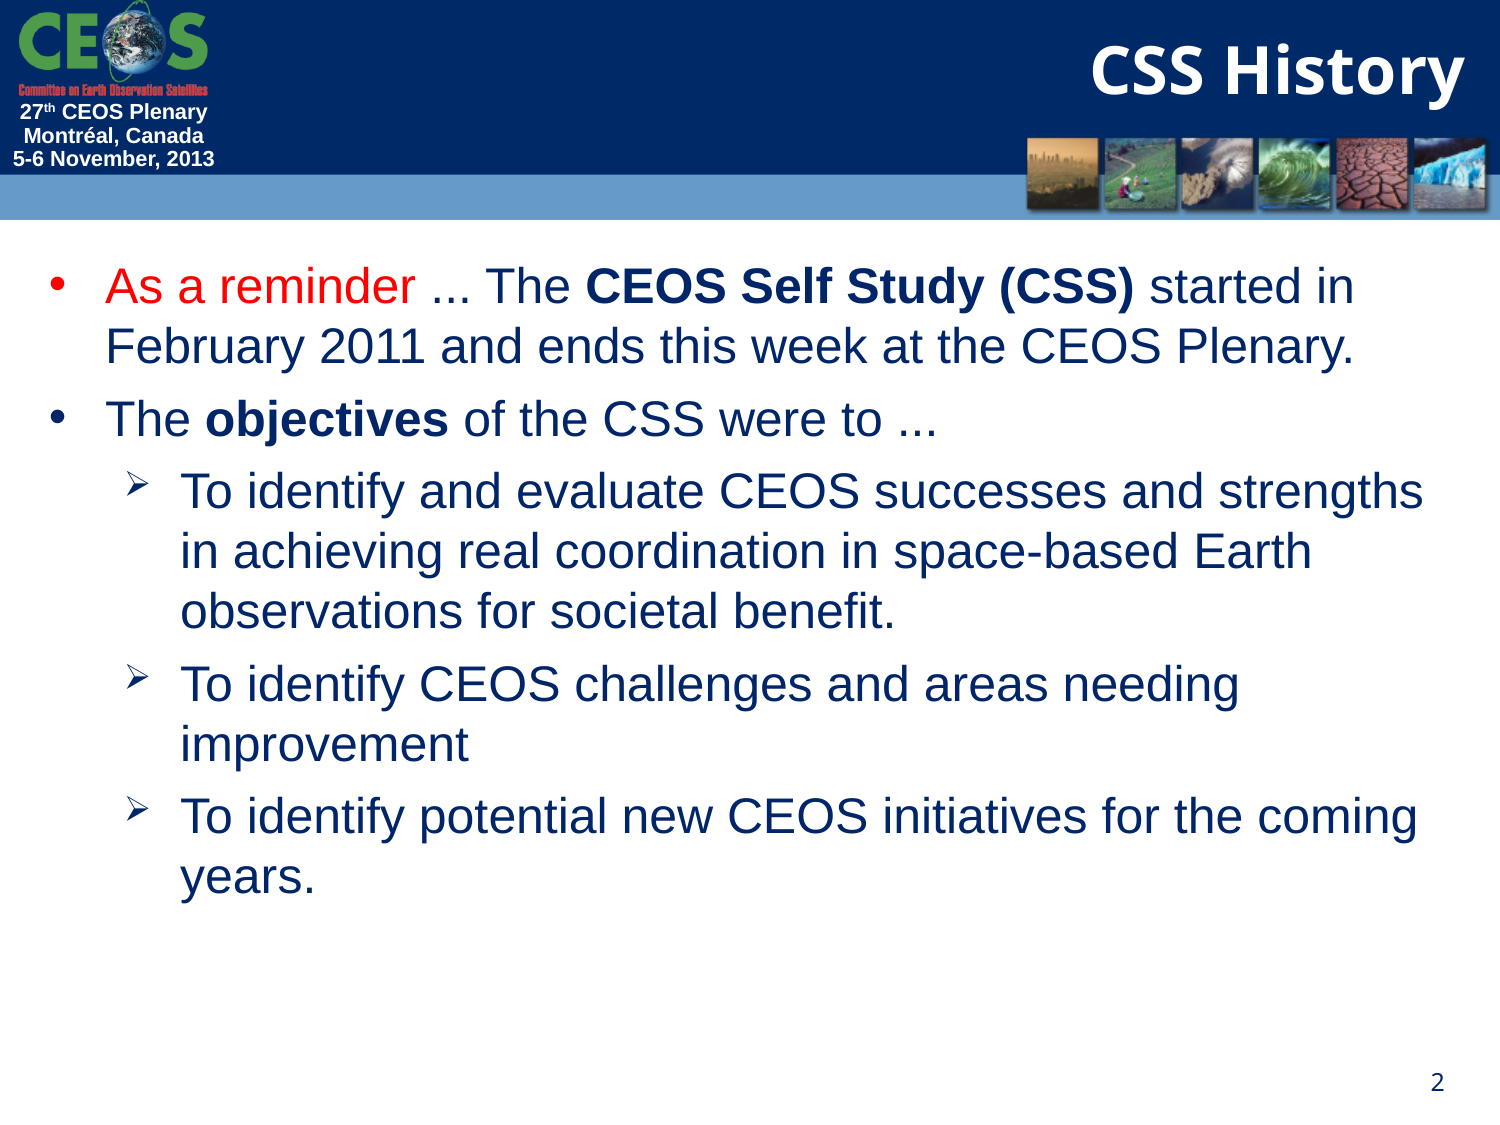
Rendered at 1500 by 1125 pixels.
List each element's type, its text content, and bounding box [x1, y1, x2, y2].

text_box CSS History [254, 17, 1481, 118]
text_box As a reminder ... The CEOS Self Study (CSS) started in February 2011 and ends this week at the CEOS Plenary. The objectives of the CSS were to ... To identify and evaluate CEOS successes and strengths in achieving real coordination in space-based Earth observations for societal benefit. To identify CEOS challenges and areas needing improvement To identify potential new CEOS initiatives for the coming years. [34, 246, 1463, 984]
slide_number 2 [1190, 1058, 1460, 1111]
picture [0, 0, 1500, 220]
